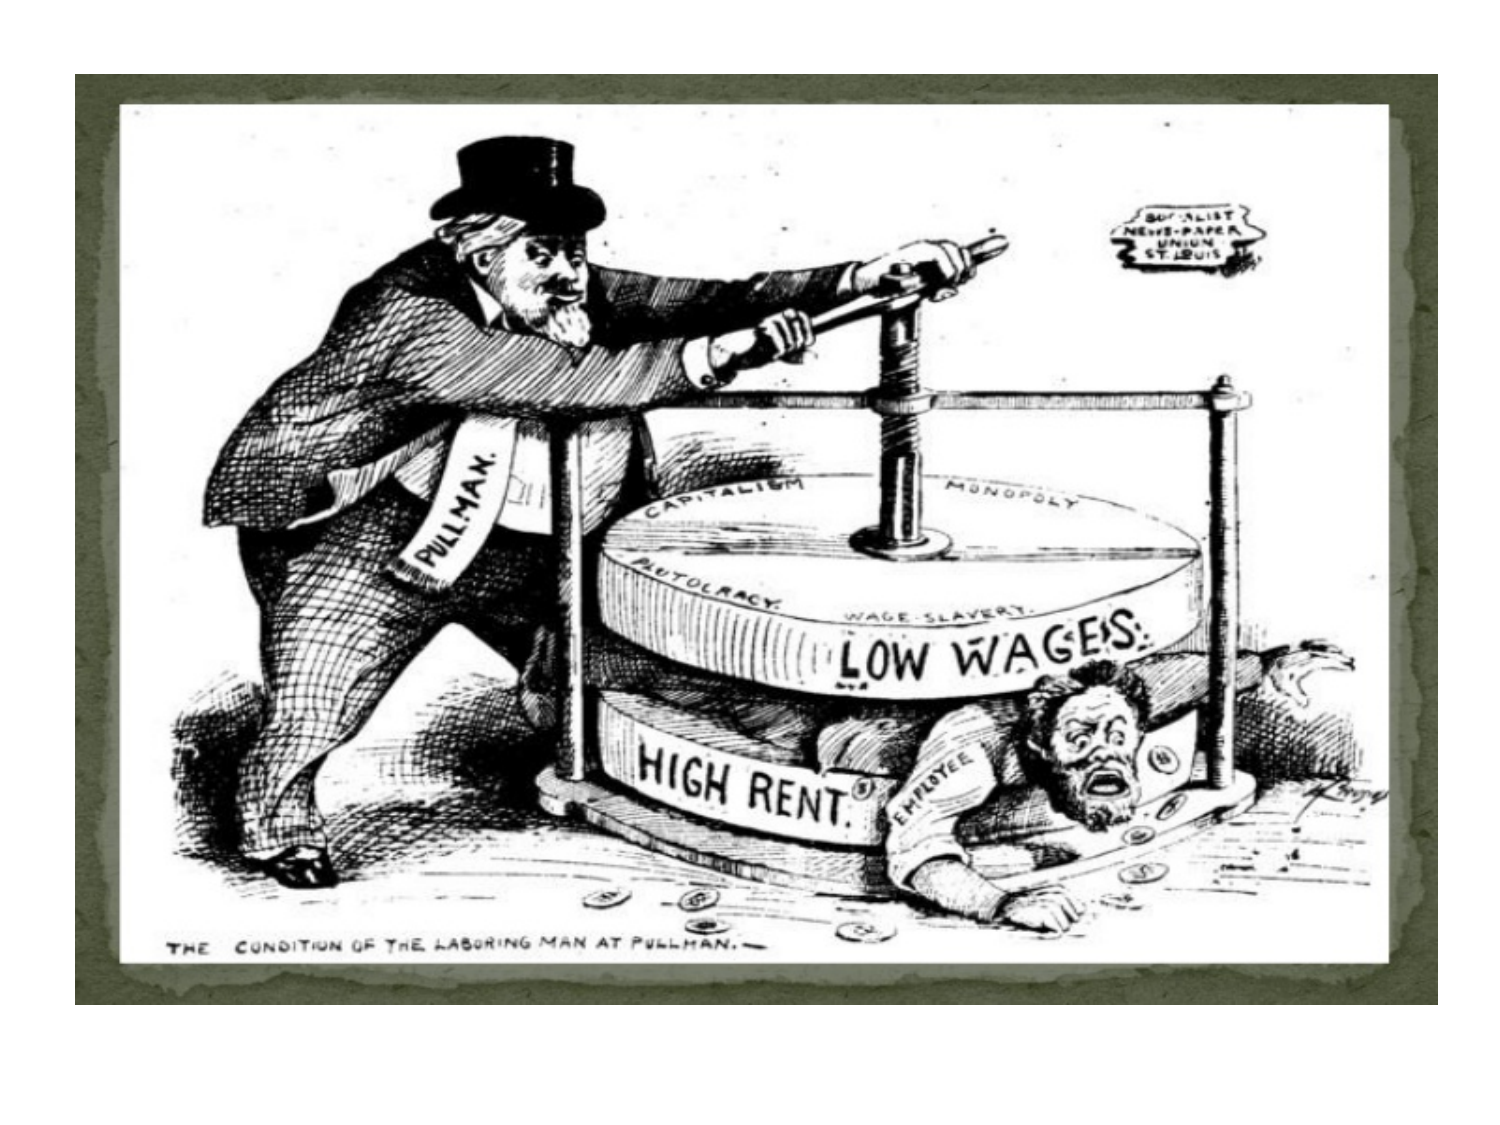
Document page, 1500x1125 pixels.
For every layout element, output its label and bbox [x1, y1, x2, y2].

list [74, 74, 1438, 1006]
